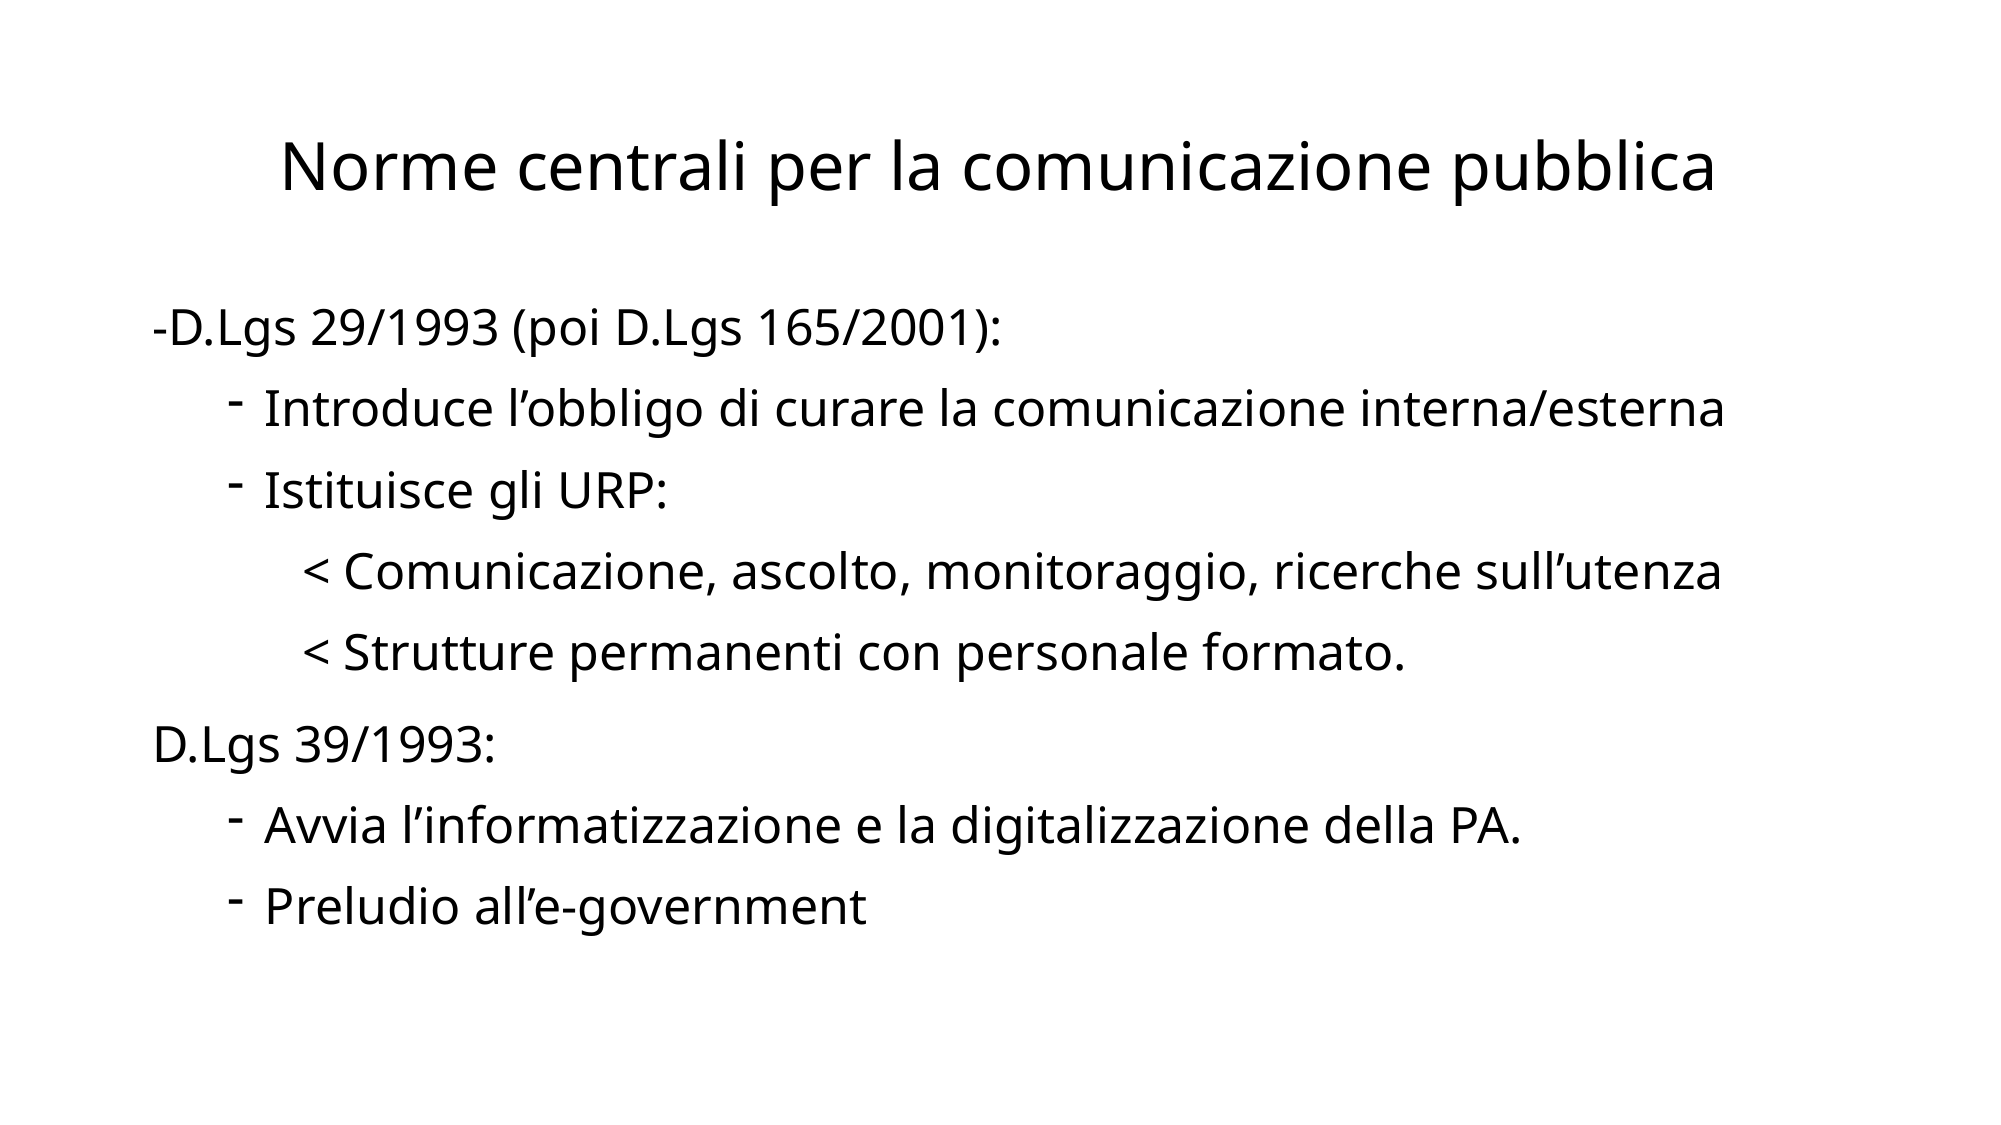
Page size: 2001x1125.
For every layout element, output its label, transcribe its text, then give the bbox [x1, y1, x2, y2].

list -D.Lgs 29/1993 (poi D.Lgs 165/2001): Introduce l’obbligo di curare la comunicazione interna/esterna Istituisce gli URP: < Comunicazione, ascolto, monitoraggio, ricerche sull’utenza < Strutture permanenti con personale formato. D.Lgs 39/1993: Avvia l’informatizzazione e la digitalizzazione della PA. Preludio all’e-government [137, 277, 1863, 1052]
title Norme centrali per la comunicazione pubblica [137, 59, 1863, 277]
